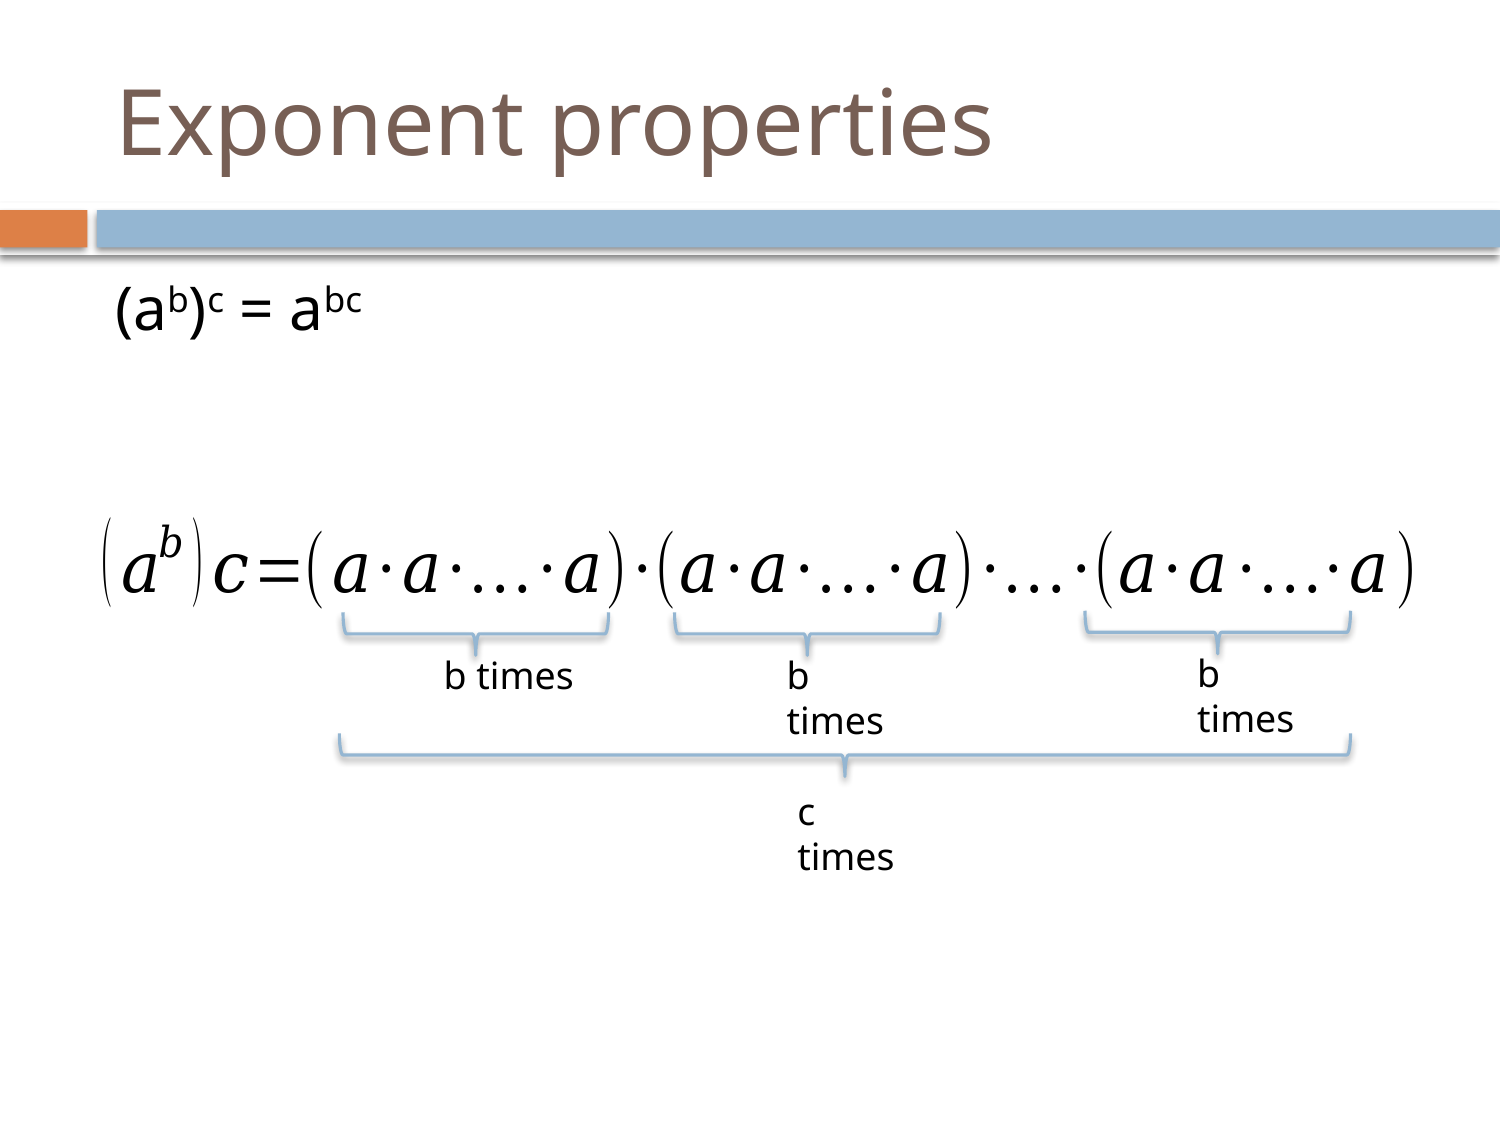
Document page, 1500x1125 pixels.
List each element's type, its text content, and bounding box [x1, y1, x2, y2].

title Exponent properties [100, 37, 1438, 200]
list (ab)c = abc [100, 262, 1438, 363]
text_box b times [1182, 642, 1320, 732]
text_box [1083, 610, 1353, 642]
text_box b times [771, 644, 909, 732]
text_box [337, 733, 1353, 779]
text_box c times [782, 780, 920, 885]
text_box [341, 612, 611, 644]
text_box [672, 612, 942, 644]
text_box b times [428, 644, 589, 705]
